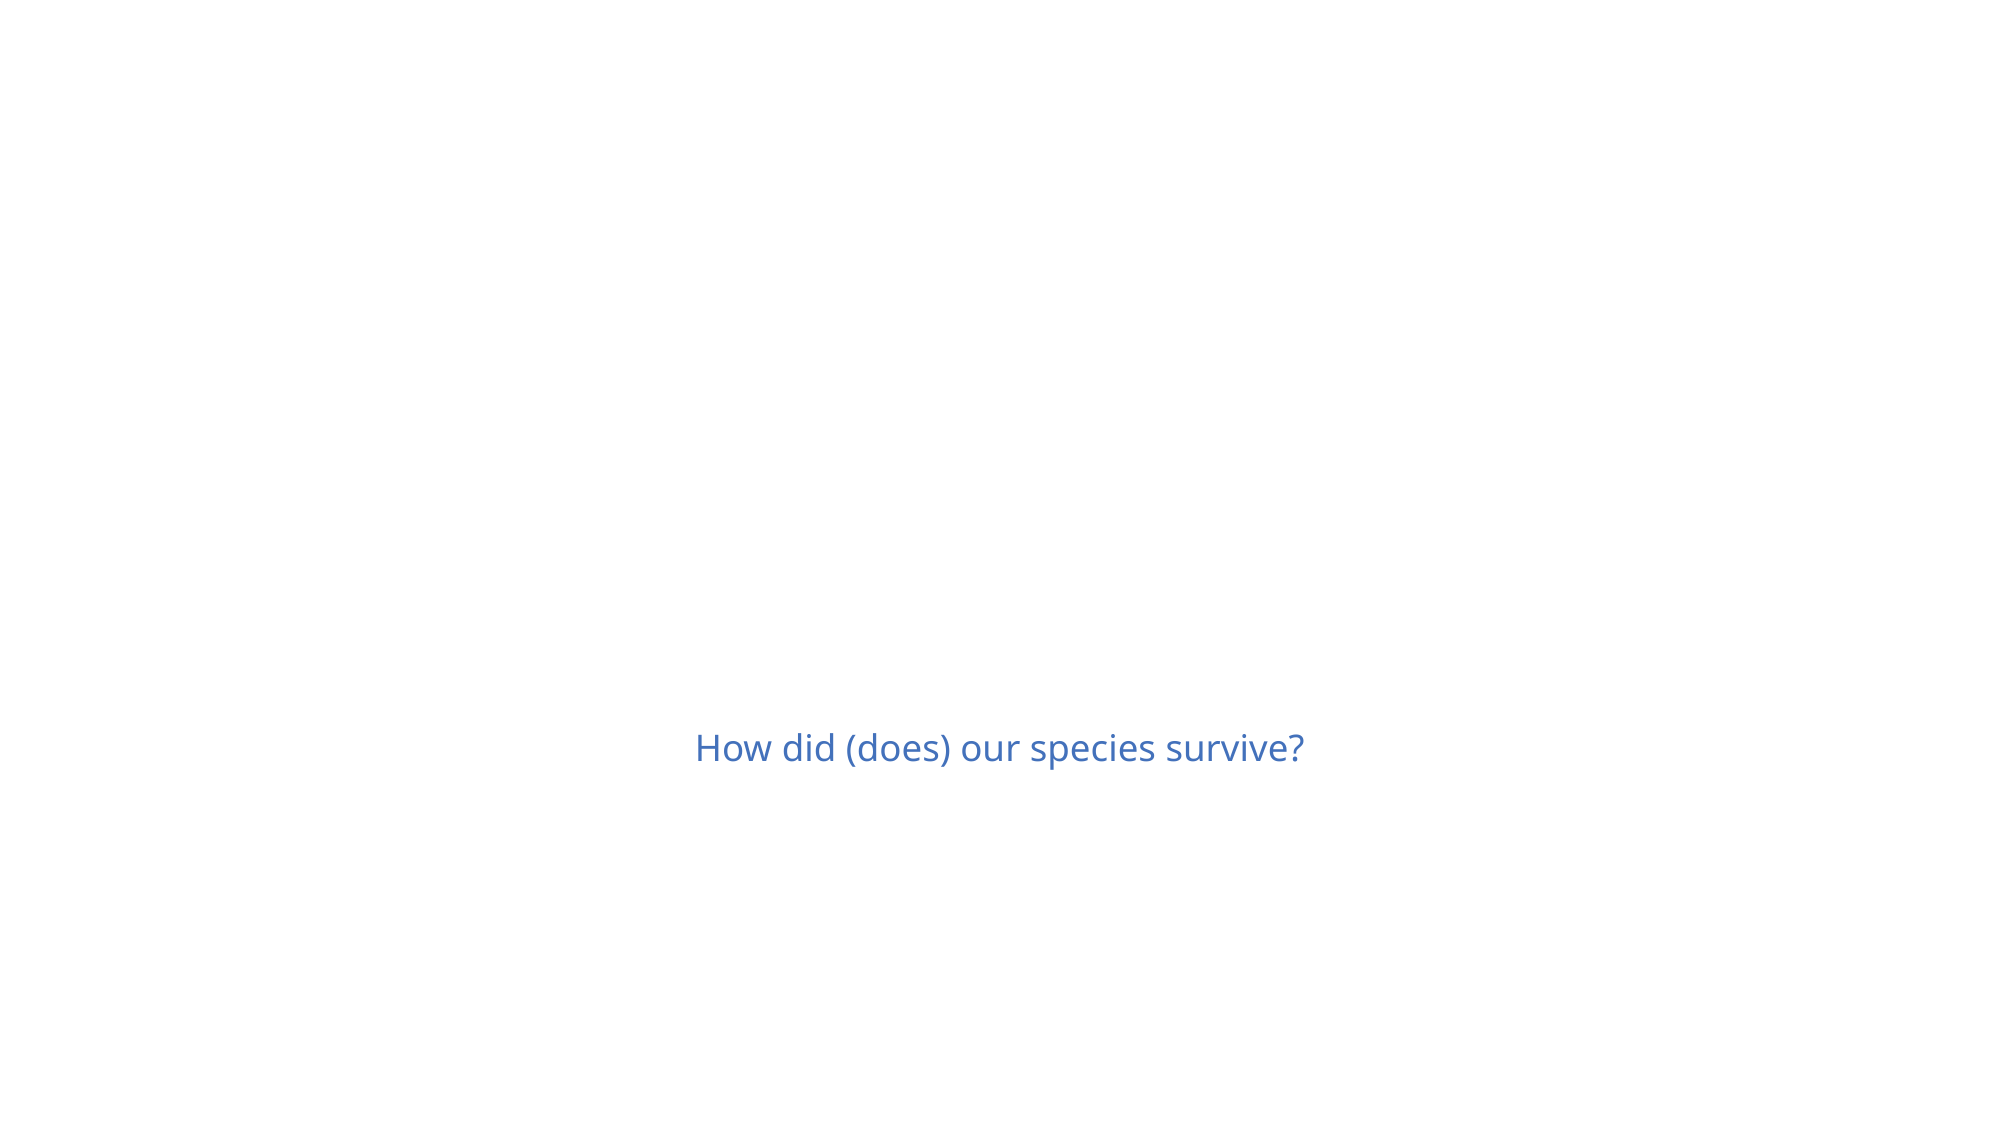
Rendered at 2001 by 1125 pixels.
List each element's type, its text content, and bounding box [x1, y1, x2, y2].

title How did (does) our species survive? [0, 601, 2000, 854]
